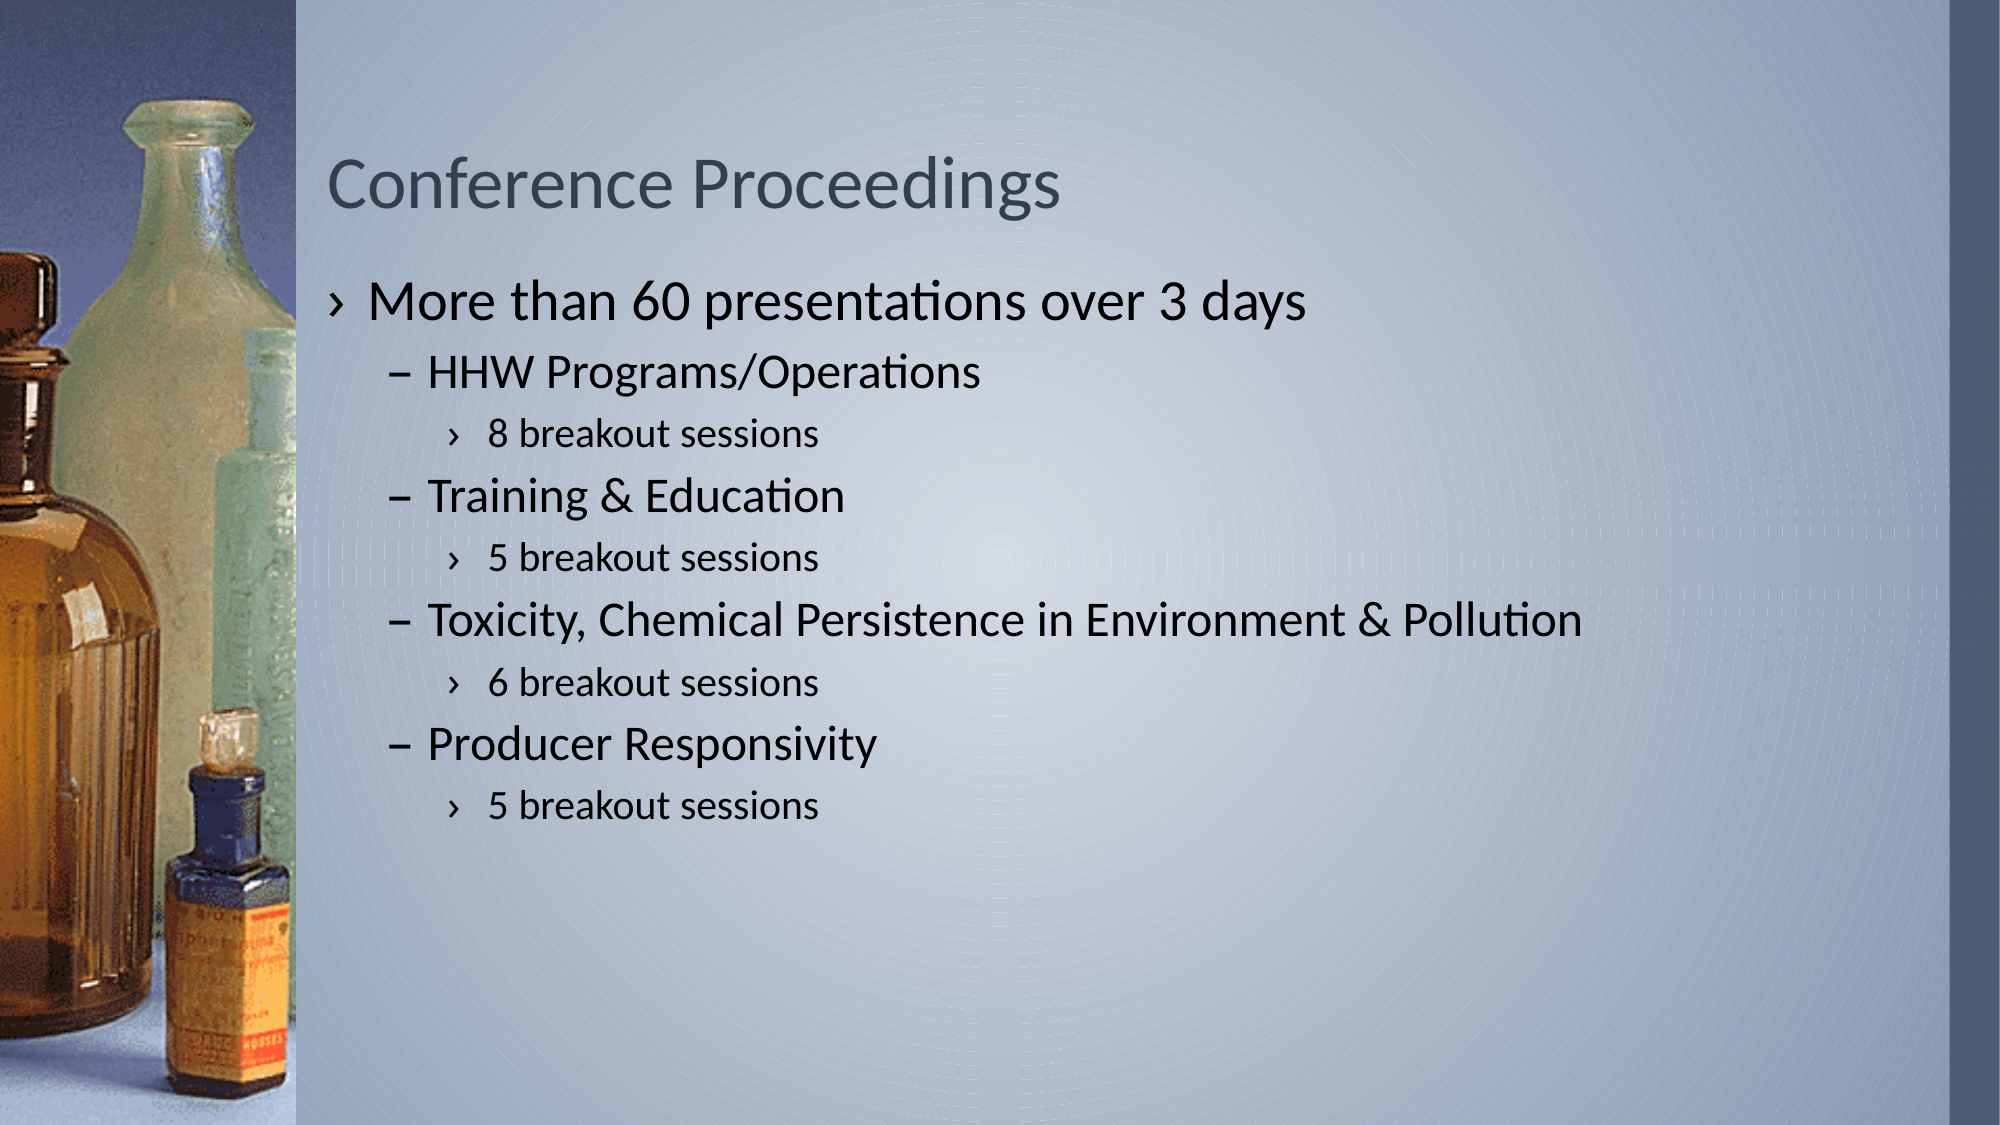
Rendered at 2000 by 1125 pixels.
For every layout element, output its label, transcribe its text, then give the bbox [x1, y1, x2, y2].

list More than 60 presentations over 3 days HHW Programs/Operations 8 breakout sessions Training & Education 5 breakout sessions Toxicity, Chemical Persistence in Environment & Pollution 6 breakout sessions Producer Responsivity 5 breakout sessions [312, 262, 1867, 1013]
title Conference Proceedings [312, 29, 1867, 233]
picture [0, 0, 296, 1125]
